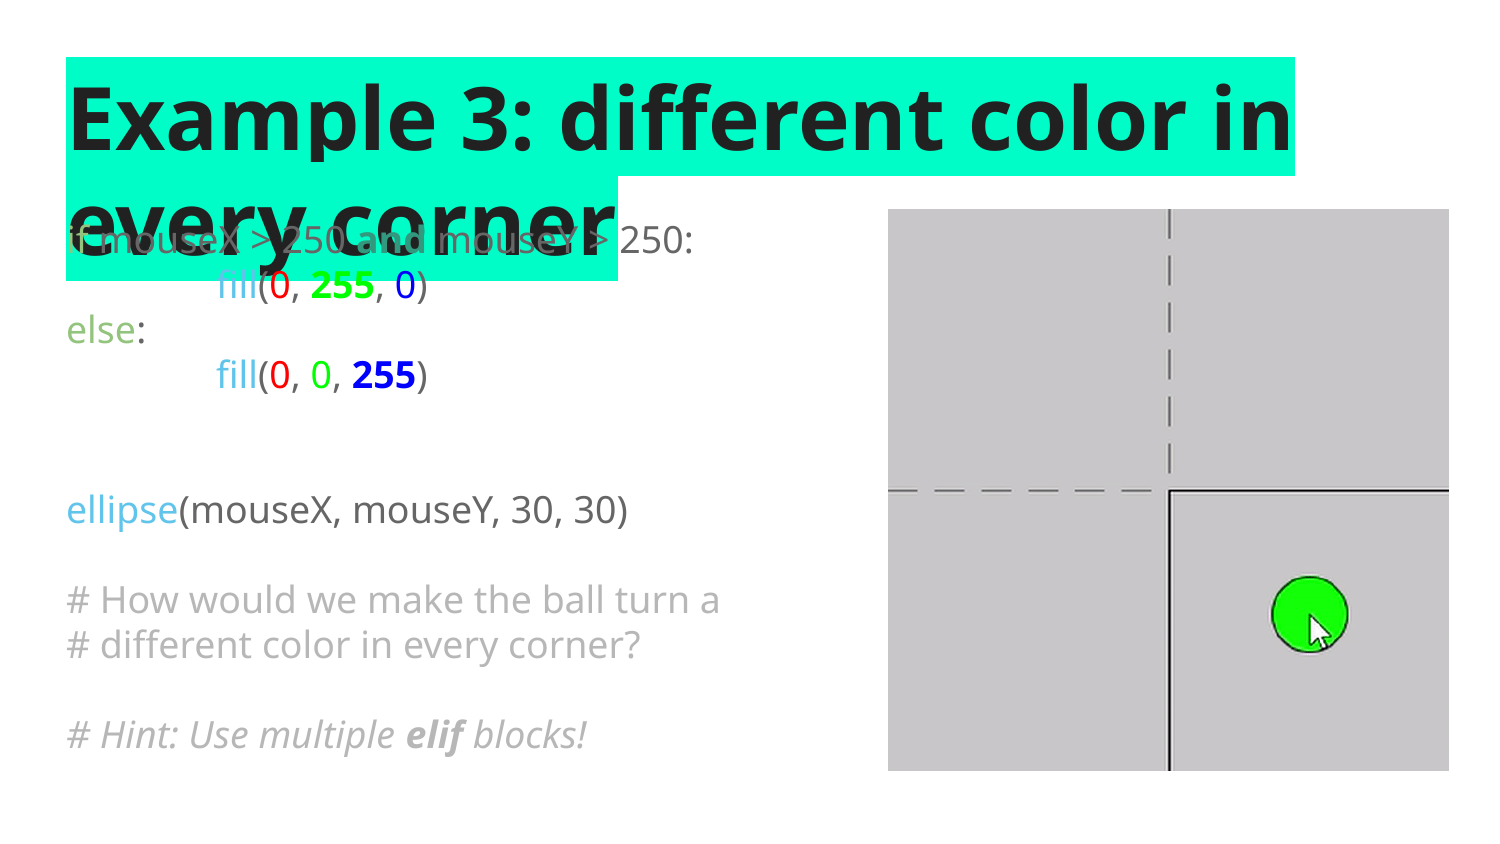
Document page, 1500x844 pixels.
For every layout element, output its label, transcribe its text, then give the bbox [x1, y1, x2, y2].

picture [887, 209, 1450, 771]
title Example 3: different color in every corner [51, 48, 1449, 180]
list if mouseX > 250 and mouseY > 250: fill(0, 255, 0) else: fill(0, 0, 255) ellipse(mouseX, mouseY, 30, 30) # How would we make the ball turn a # different color in every corner? # Hint: Use multiple elif blocks! [51, 201, 1449, 750]
